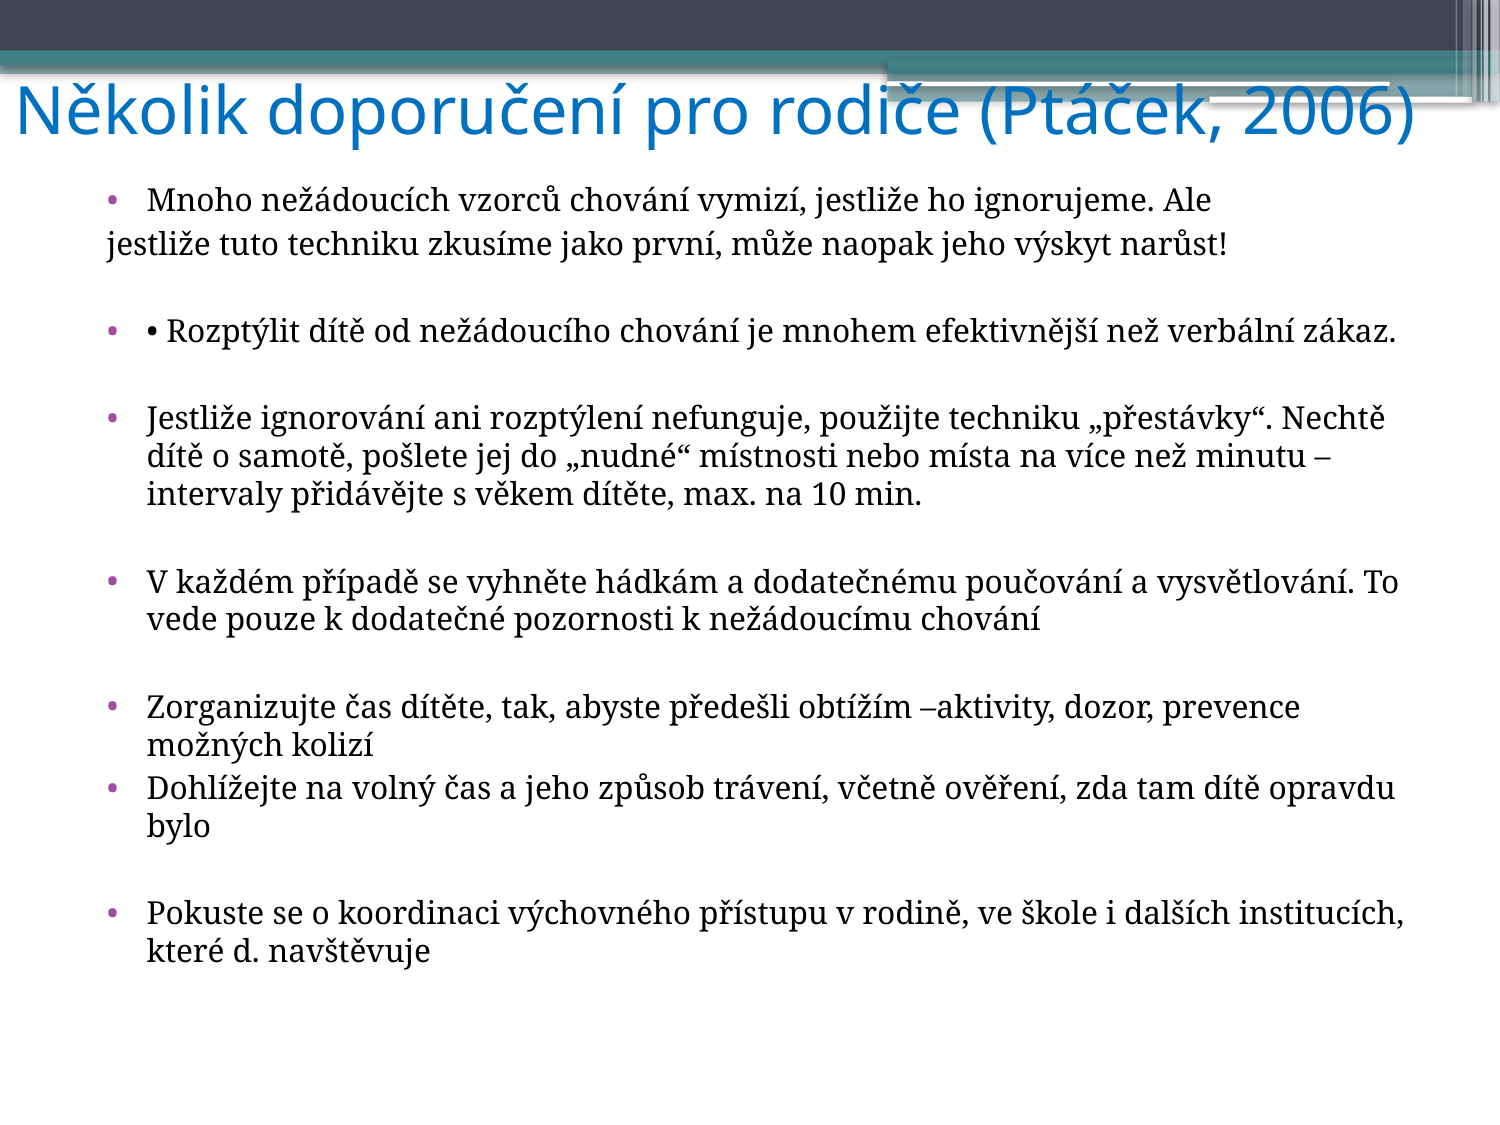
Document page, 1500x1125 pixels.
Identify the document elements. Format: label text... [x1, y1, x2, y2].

title Několik doporučení pro rodiče (Ptáček, 2006) [0, 42, 1471, 173]
list Mnoho nežádoucích vzorců chování vymizí, jestliže ho ignorujeme. Ale jestliže tuto techniku zkusíme jako první, může naopak jeho výskyt narůst! • Rozptýlit dítě od nežádoucího chování je mnohem efektivnější než verbální zákaz. Jestliže ignorování ani rozptýlení nefunguje, použijte techniku „přestávky“. Nechtě dítě o samotě, pošlete jej do „nudné“ místnosti nebo místa na více než minutu – intervaly přidávějte s věkem dítěte, max. na 10 min. V každém případě se vyhněte hádkám a dodatečnému poučování a vysvětlování. To vede pouze k dodatečné pozornosti k nežádoucímu chování Zorganizujte čas dítěte, tak, abyste předešli obtížím –aktivity, dozor, prevence možných kolizí Dohlížejte na volný čas a jeho způsob trávení, včetně ověření, zda tam dítě opravdu bylo Pokuste se o koordinaci výchovného přístupu v rodině, ve škole i dalších institucích, které d. navštěvuje [75, 173, 1425, 986]
